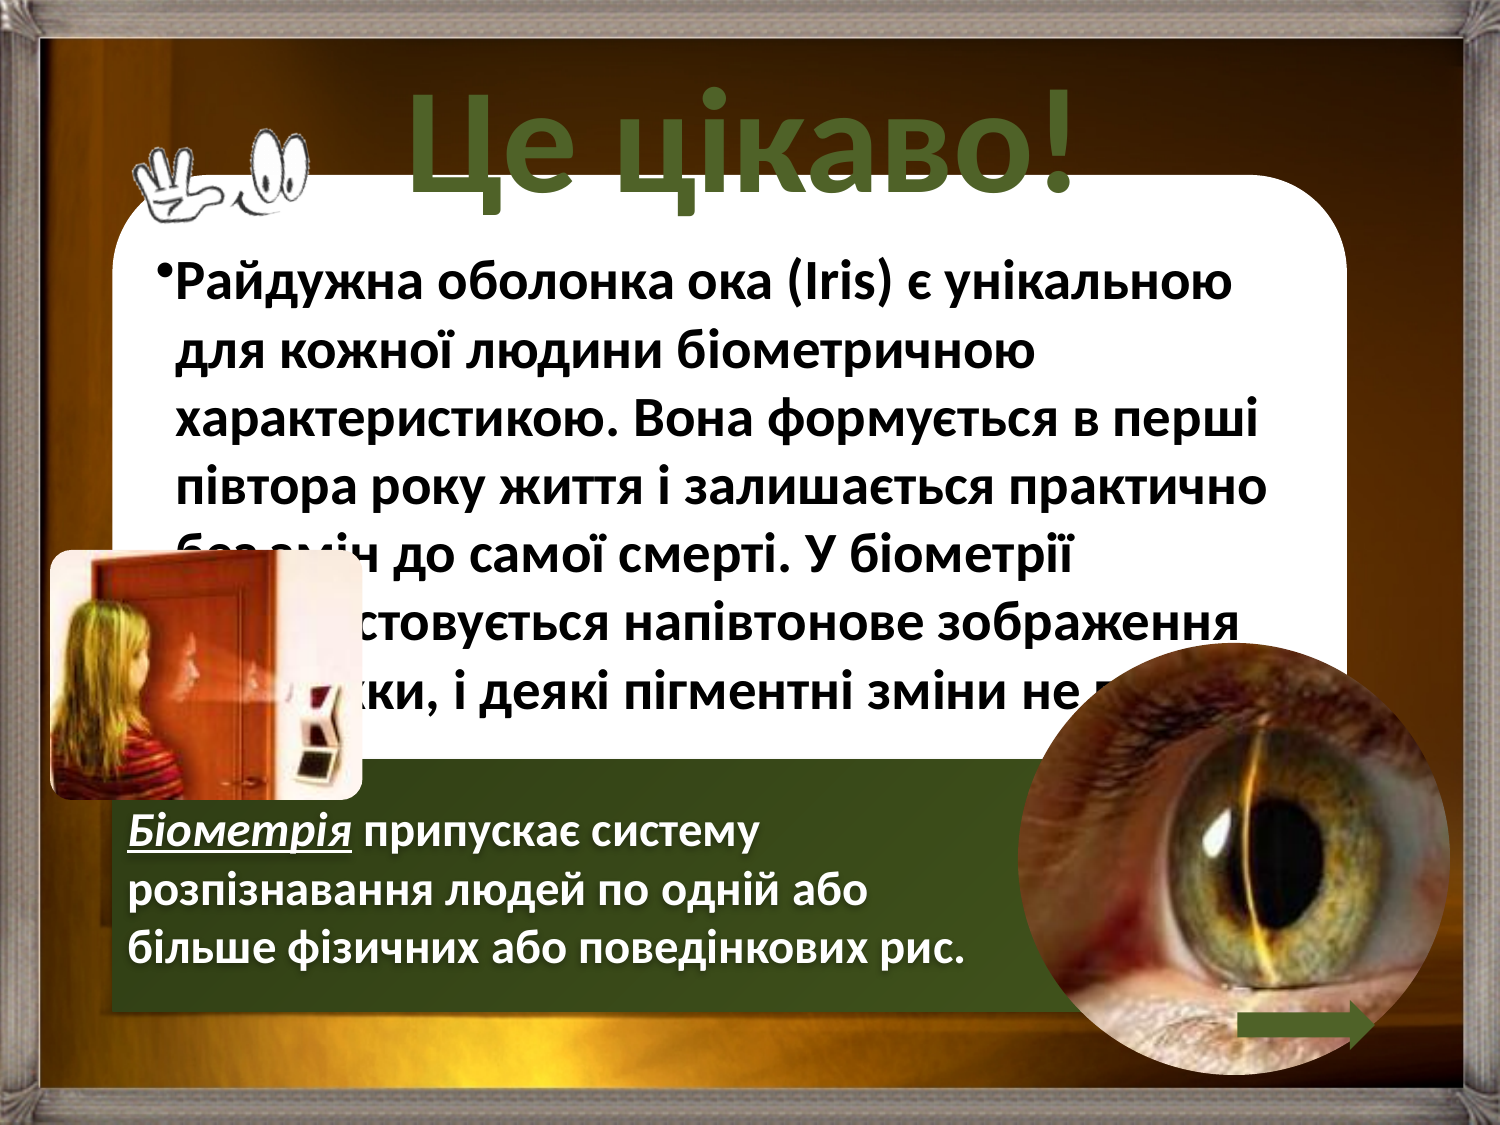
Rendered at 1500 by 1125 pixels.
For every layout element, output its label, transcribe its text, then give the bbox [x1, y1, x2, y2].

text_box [112, 174, 1451, 1076]
picture [0, 0, 1500, 1125]
text_box Це цікаво! [390, 35, 1099, 173]
